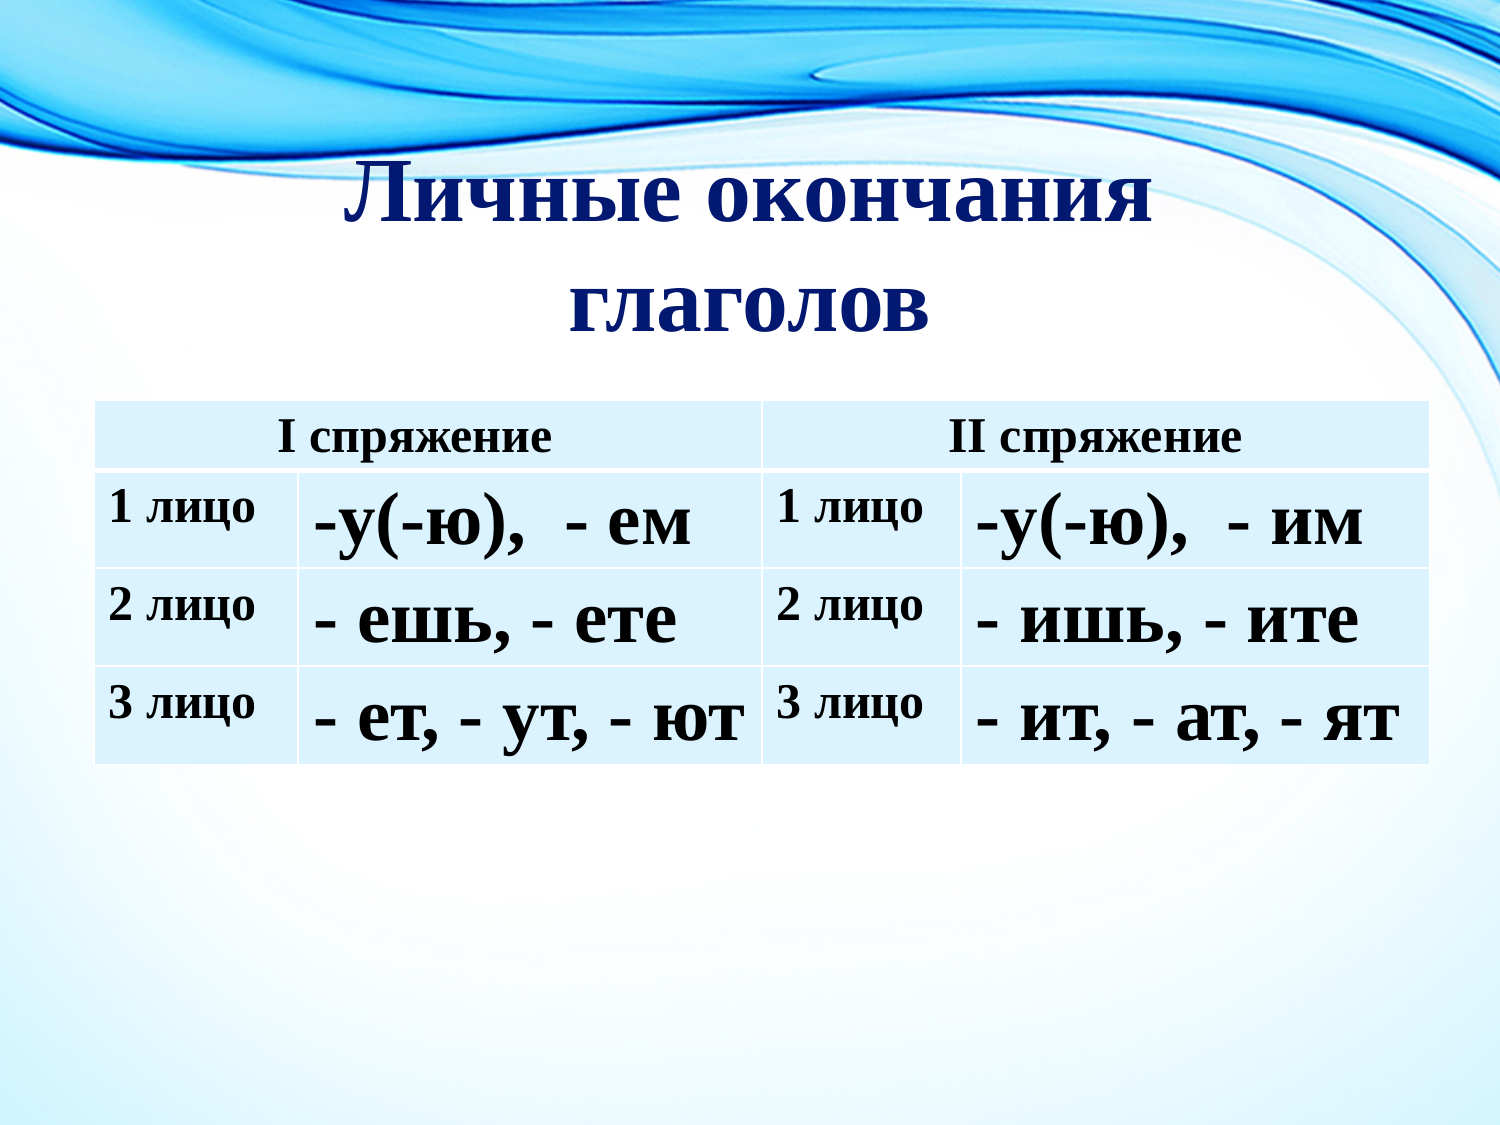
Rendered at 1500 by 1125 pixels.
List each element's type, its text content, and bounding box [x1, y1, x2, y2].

table_header II спряжение [763, 401, 1429, 468]
table_cell 1 лицо [95, 473, 297, 567]
picture [1390, 9, 1398, 14]
table_cell 2 лицо [763, 569, 960, 665]
table_cell -у(-ю), - им [962, 473, 1429, 567]
table_cell - ет, - ут, - ют [299, 667, 761, 764]
picture [1356, 0, 1500, 54]
table_header I спряжение [95, 401, 761, 468]
table_cell - ишь, - ите [962, 569, 1429, 665]
title Личные окончания глаголов [149, 152, 1351, 329]
table_cell - ешь, - ете [299, 569, 761, 665]
table_cell - ит, - ат, - ят [962, 667, 1429, 764]
table_cell 2 лицо [95, 569, 297, 665]
picture [0, 0, 1500, 1125]
table_cell 1 лицо [763, 473, 960, 567]
table_cell -у(-ю), - ем [299, 473, 761, 567]
table_cell 3 лицо [763, 667, 960, 764]
table_cell 3 лицо [95, 667, 297, 764]
